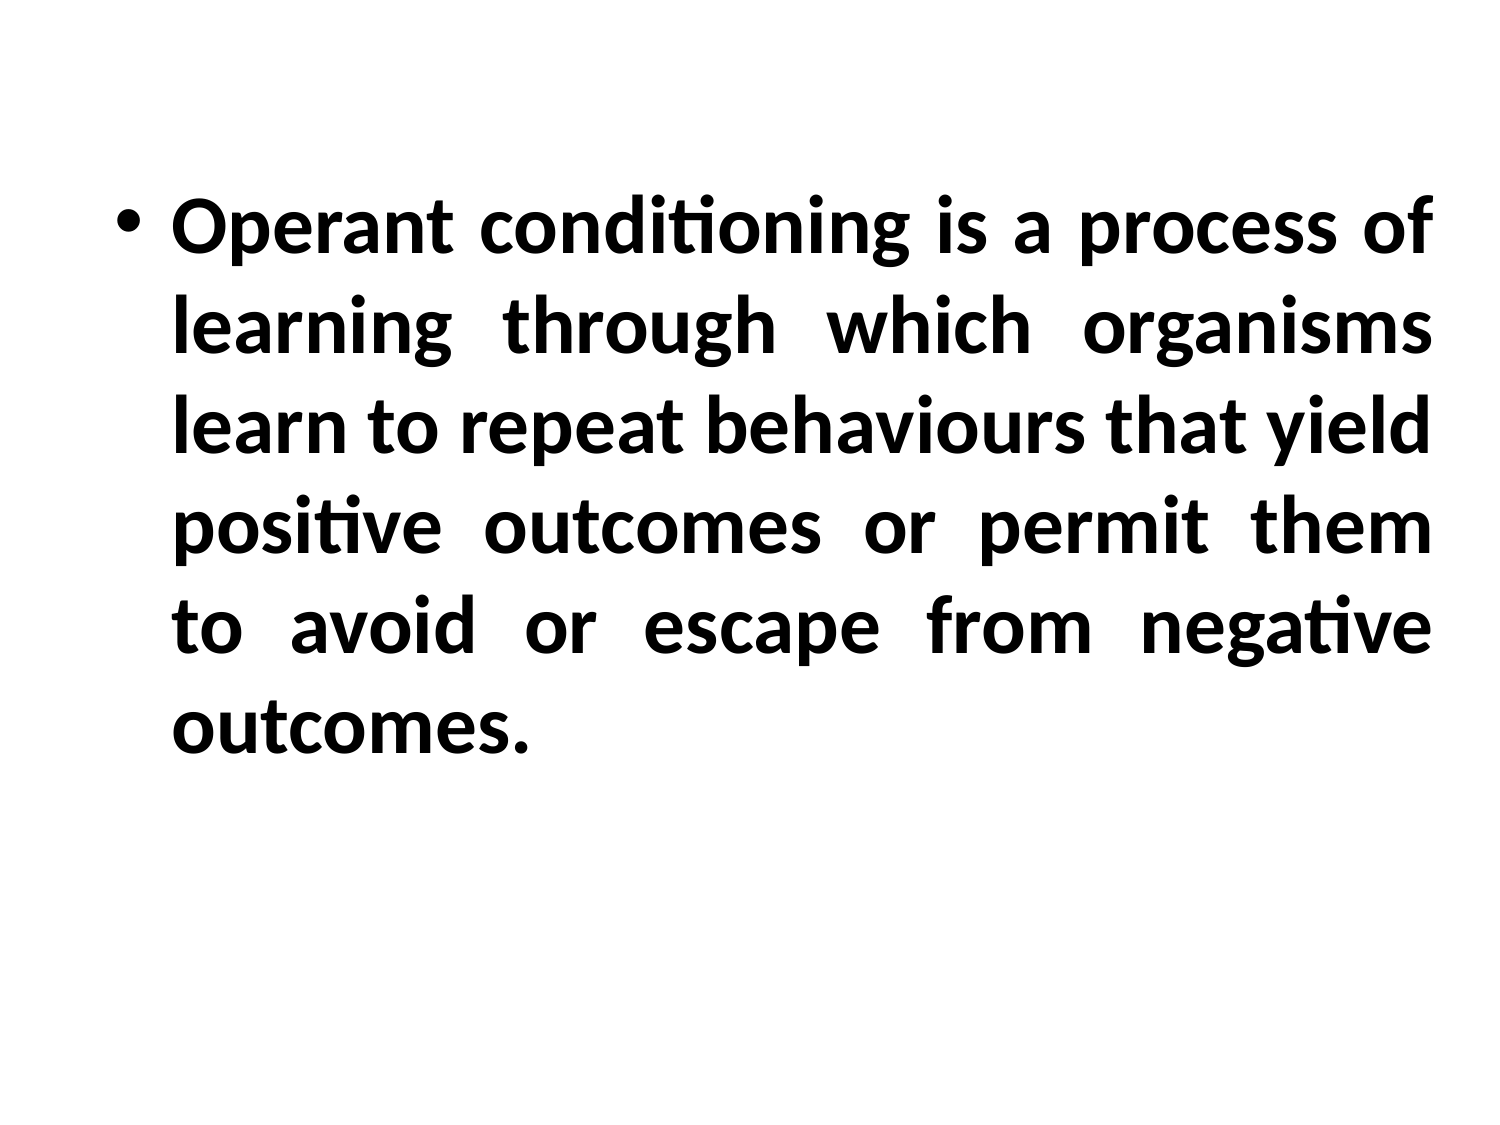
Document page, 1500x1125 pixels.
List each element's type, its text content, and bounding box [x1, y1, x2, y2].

list Operant conditioning is a process of learning through which organisms learn to repeat behaviours that yield positive outcomes or permit them to avoid or escape from negative outcomes. [99, 162, 1450, 863]
